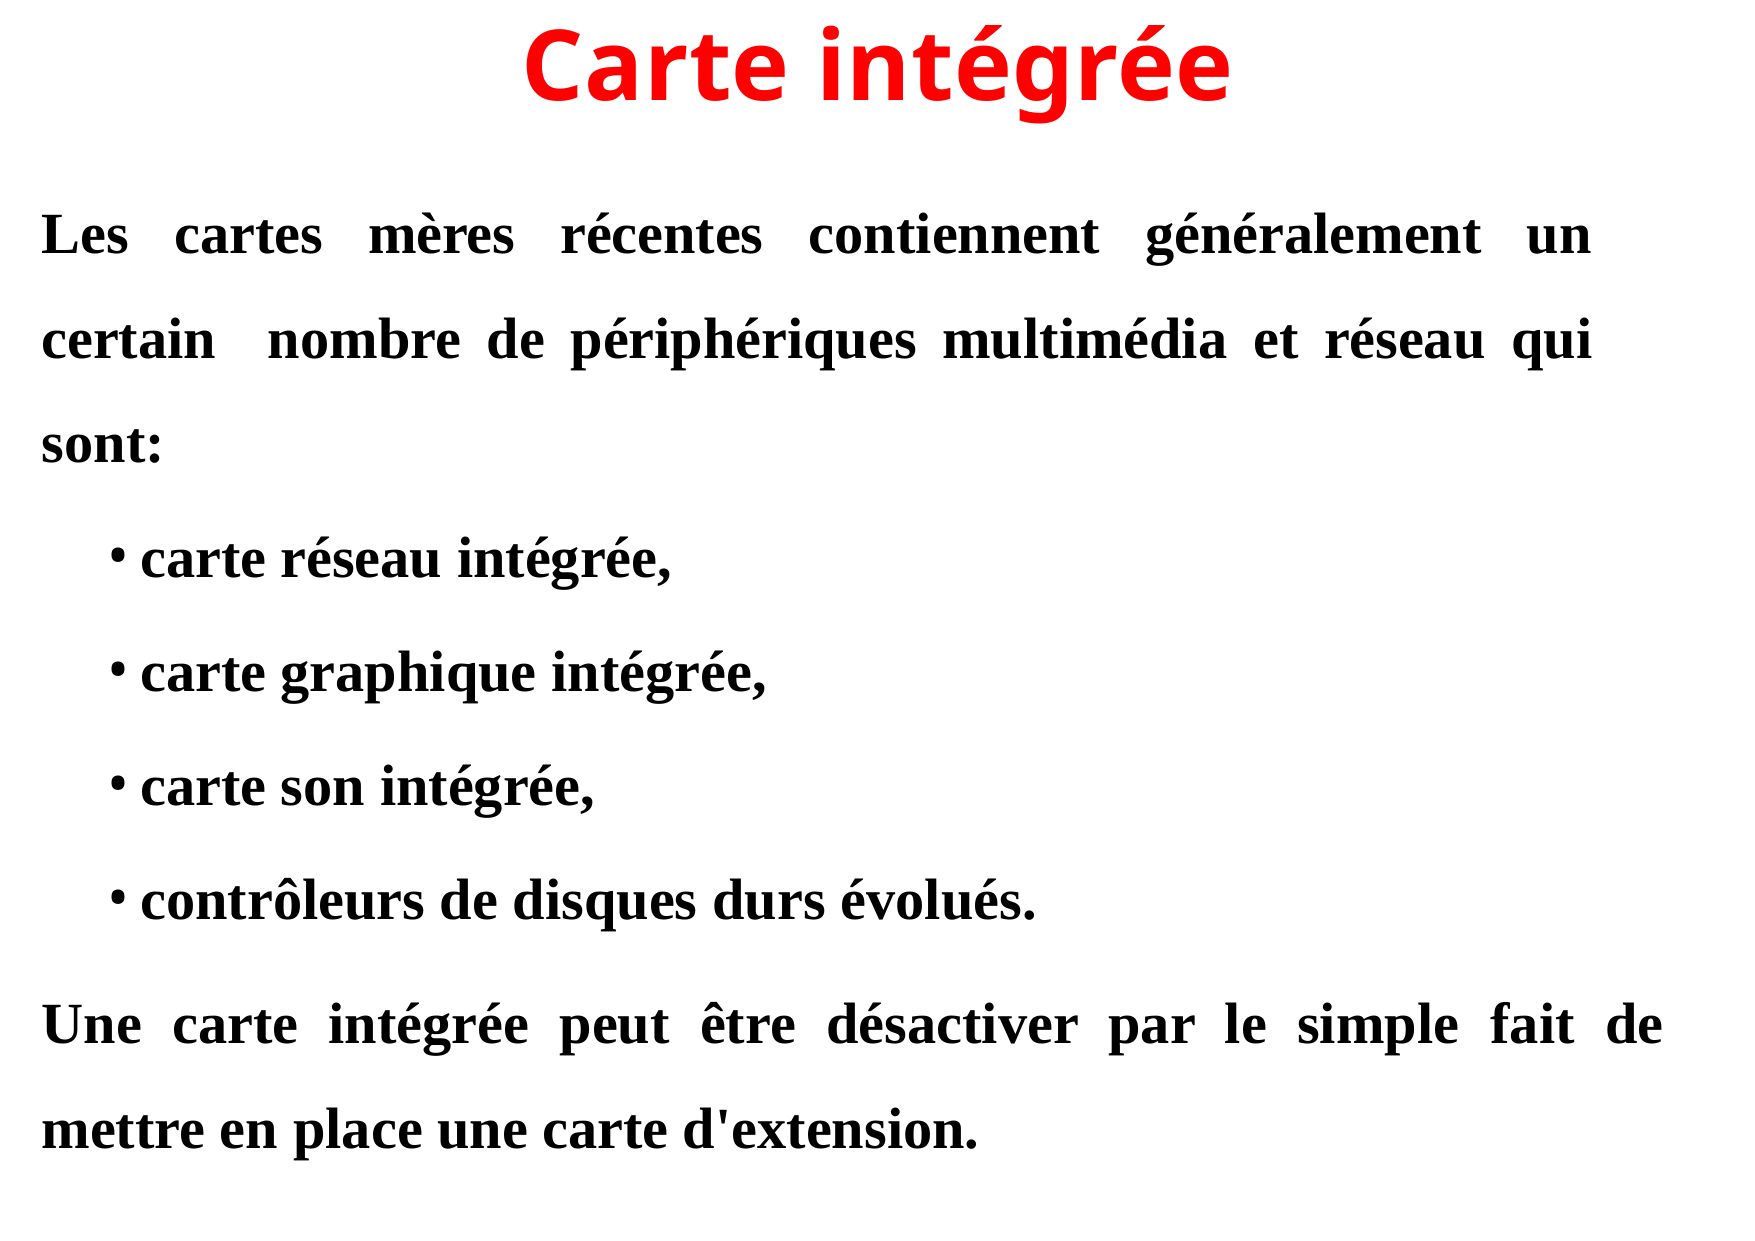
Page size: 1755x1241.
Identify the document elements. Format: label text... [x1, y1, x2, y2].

text_box Les cartes mères récentes contiennent généralement un certain nombre de périphériques multimédia et réseau qui sont: carte réseau intégrée, carte graphique intégrée, carte son intégrée, contrôleurs de disques durs évolués. Une carte intégrée peut être désactiver par le simple fait de mettre en place une carte d'extension. [39, 211, 1665, 1160]
title Carte intégrée [0, 0, 1755, 211]
